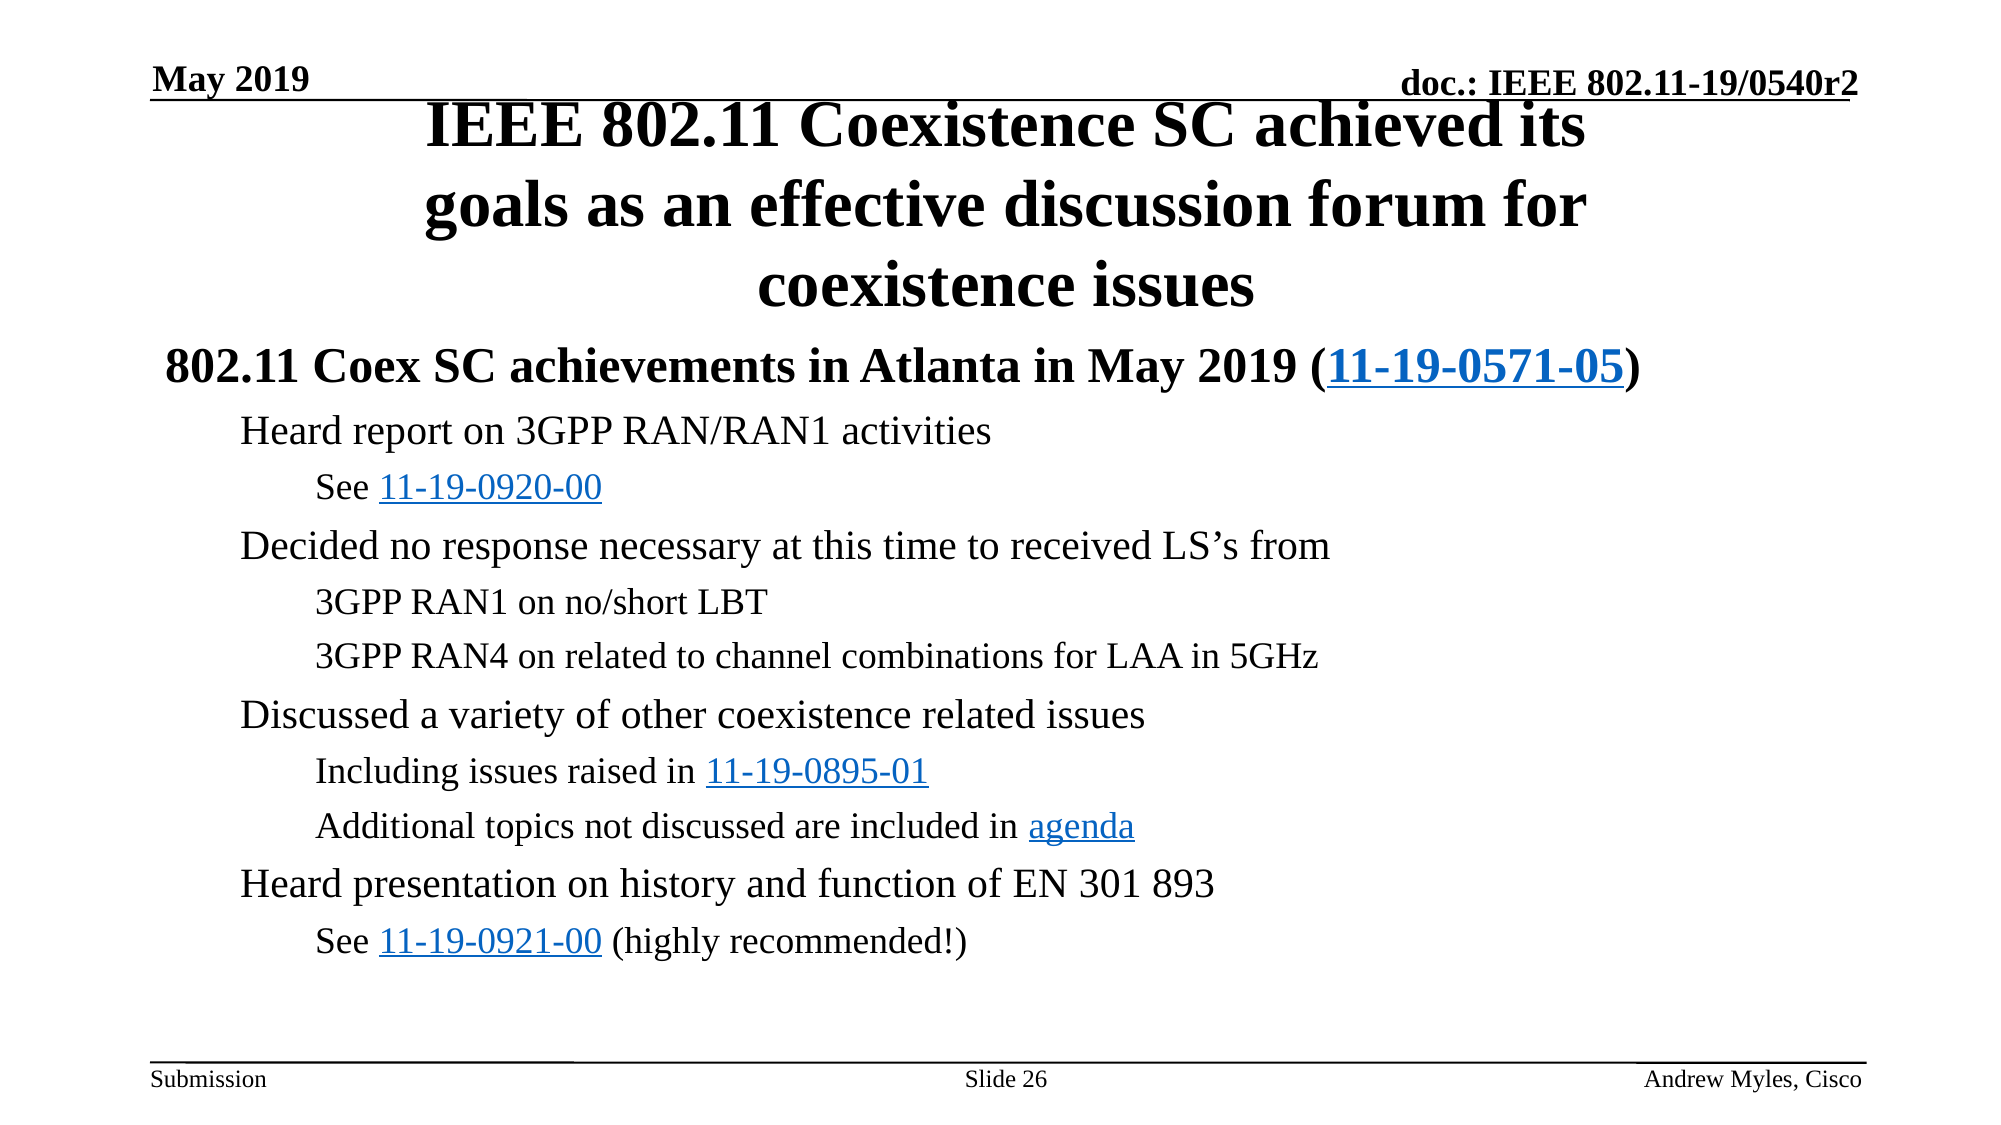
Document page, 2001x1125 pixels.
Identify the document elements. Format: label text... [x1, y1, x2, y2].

footer Andrew Myles, Cisco [1570, 1061, 1863, 1070]
slide_number Slide 26 [959, 1061, 1053, 1093]
title IEEE 802.11 Coexistence SC achieved its goals as an effective discussion forum for coexistence issues [362, 112, 1652, 288]
list 802.11 Coex SC achievements in Atlanta in May 2019 (11-19-0571-05) Heard report on 3GPP RAN/RAN1 activities See 11-19-0920-00 Decided no response necessary at this time to received LS’s from 3GPP RAN1 on no/short LBT 3GPP RAN4 on related to channel combinations for LAA in 5GHz Discussed a variety of other coexistence related issues Including issues raised in 11-19-0895-01 Additional topics not discussed are included in agenda Heard presentation on history and function of EN 301 893 See 11-19-0921-00 (highly recommended!) [149, 324, 1850, 1000]
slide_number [152, 54, 563, 100]
